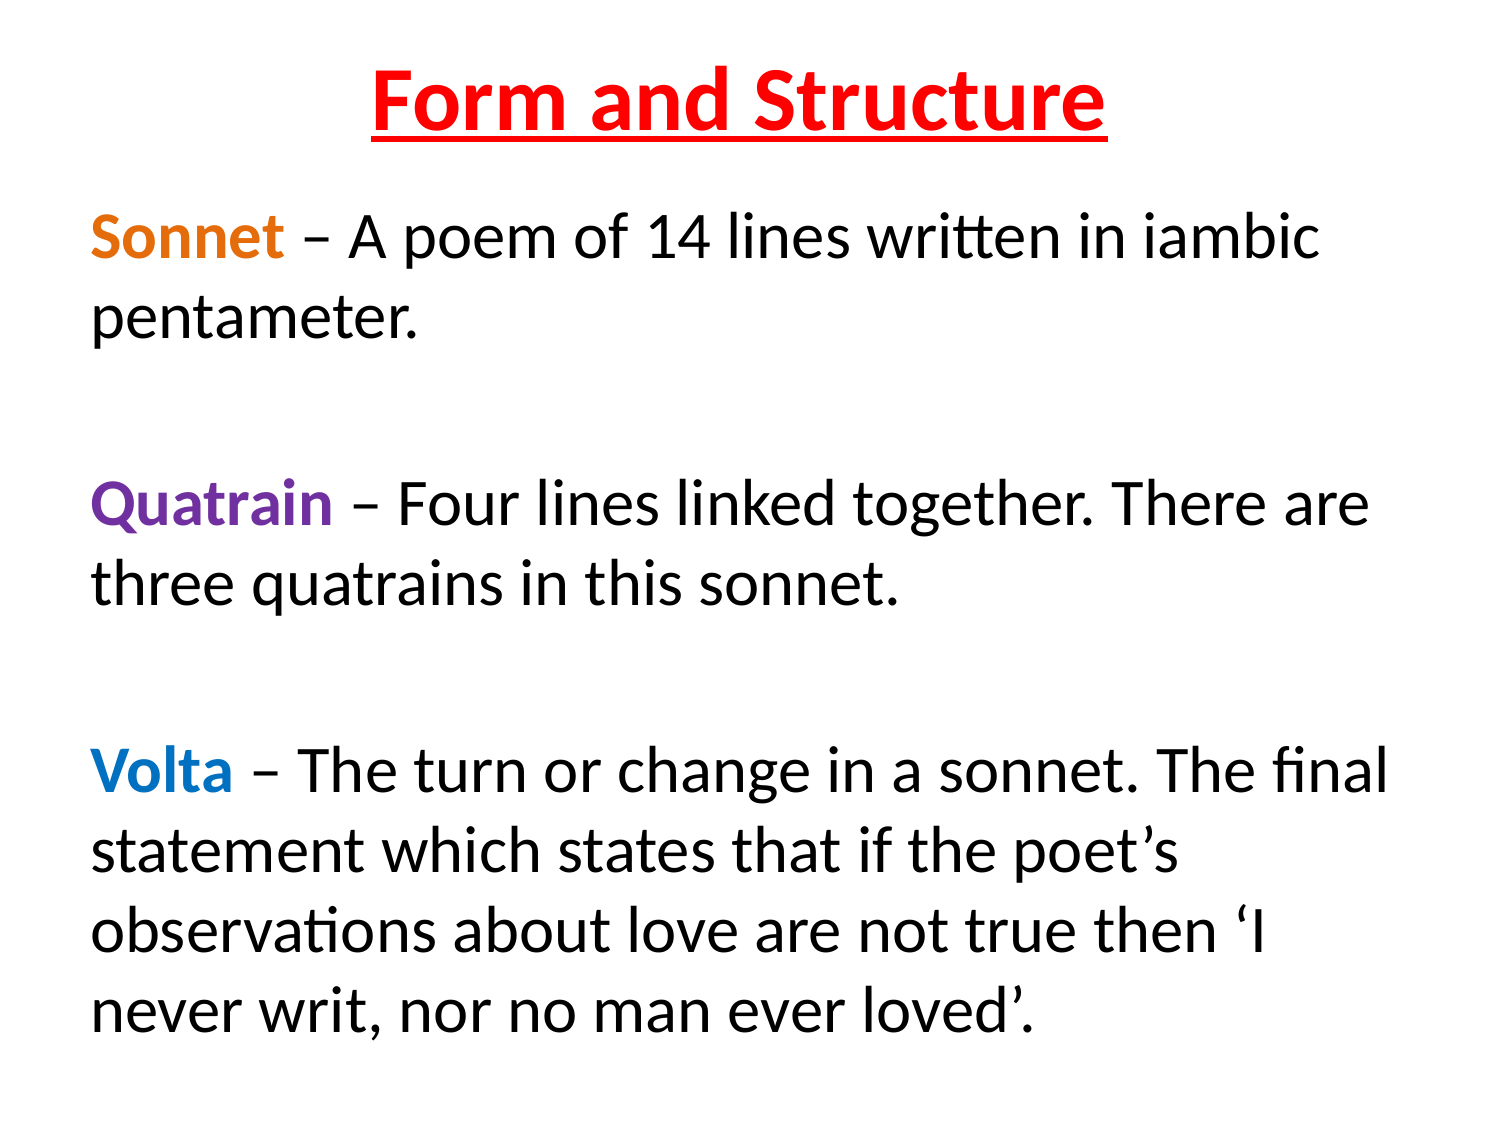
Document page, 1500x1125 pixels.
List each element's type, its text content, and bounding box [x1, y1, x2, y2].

title Form and Structure [64, 0, 1415, 188]
list Sonnet – A poem of 14 lines written in iambic pentameter. Quatrain – Four lines linked together. There are three quatrains in this sonnet. Volta – The turn or change in a sonnet. The final statement which states that if the poet’s observations about love are not true then ‘I never writ, nor no man ever loved’. [75, 184, 1425, 1106]
